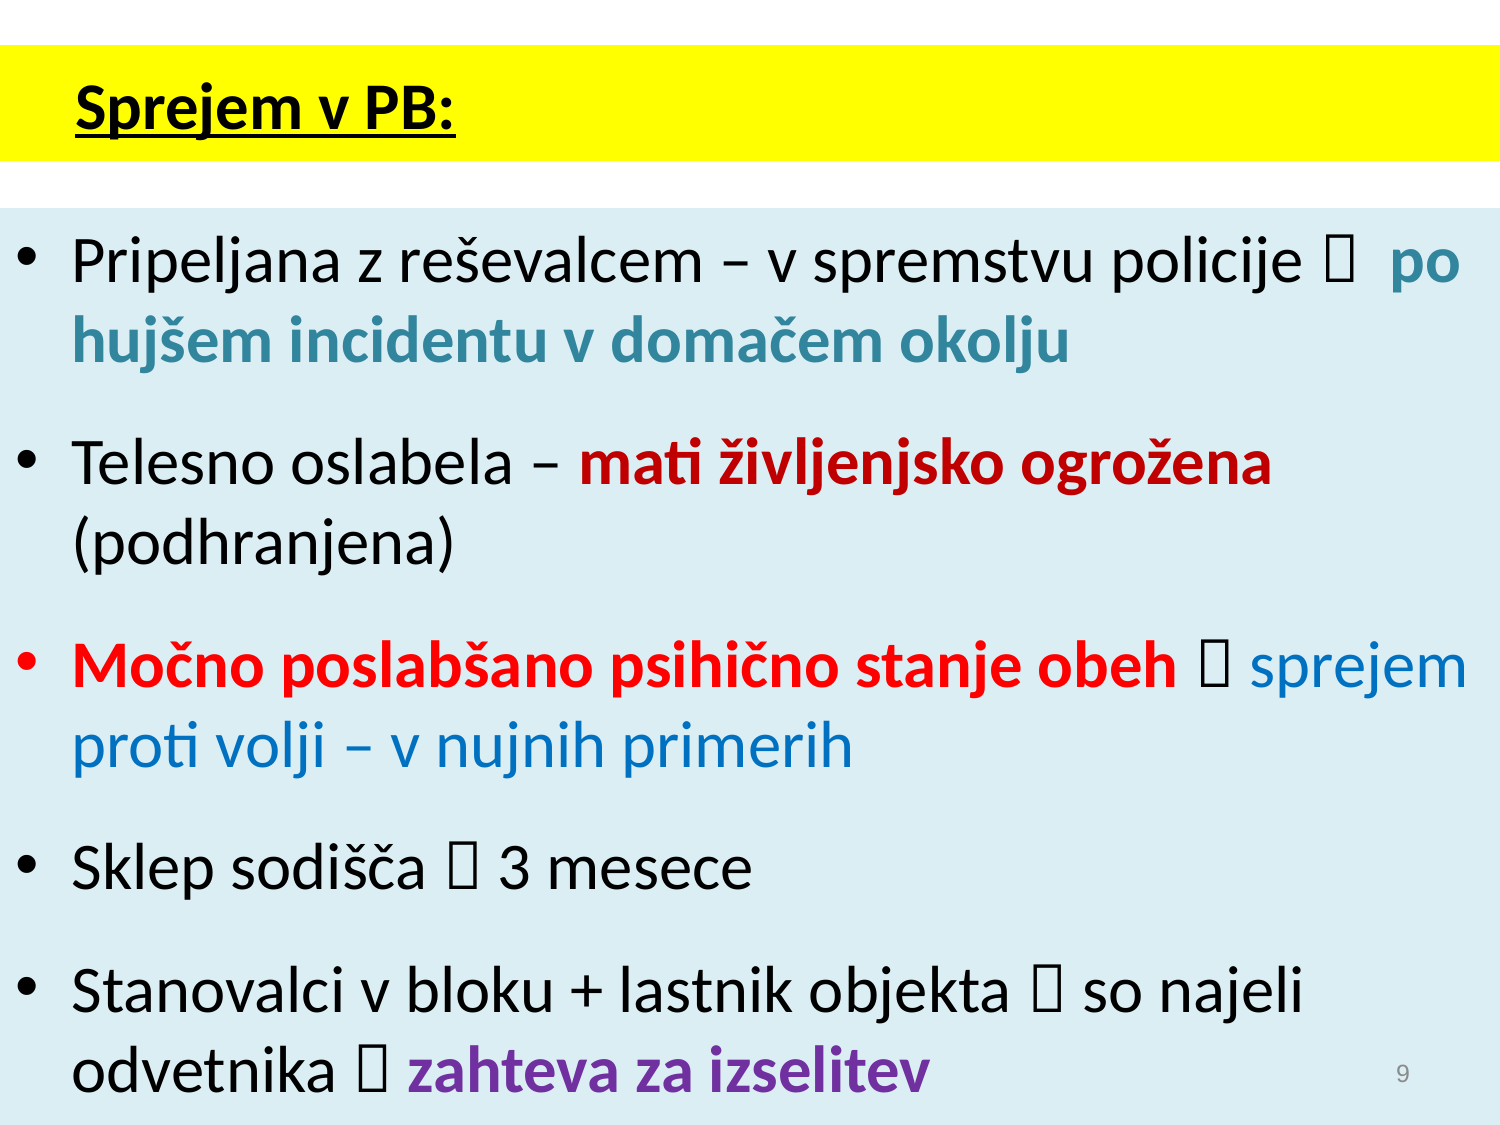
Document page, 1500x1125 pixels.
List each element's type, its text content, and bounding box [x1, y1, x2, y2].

title Sprejem v PB: [0, 44, 1500, 162]
slide_number 9 [1074, 1042, 1425, 1103]
list Pripeljana z reševalcem – v spremstvu policije  po hujšem incidentu v domačem okolju Telesno oslabela – mati življenjsko ogrožena (podhranjena) Močno poslabšano psihično stanje obeh  sprejem proti volji – v nujnih primerih Sklep sodišča  3 mesece Stanovalci v bloku + lastnik objekta  so najeli odvetnika  zahteva za izselitev [0, 207, 1500, 1125]
